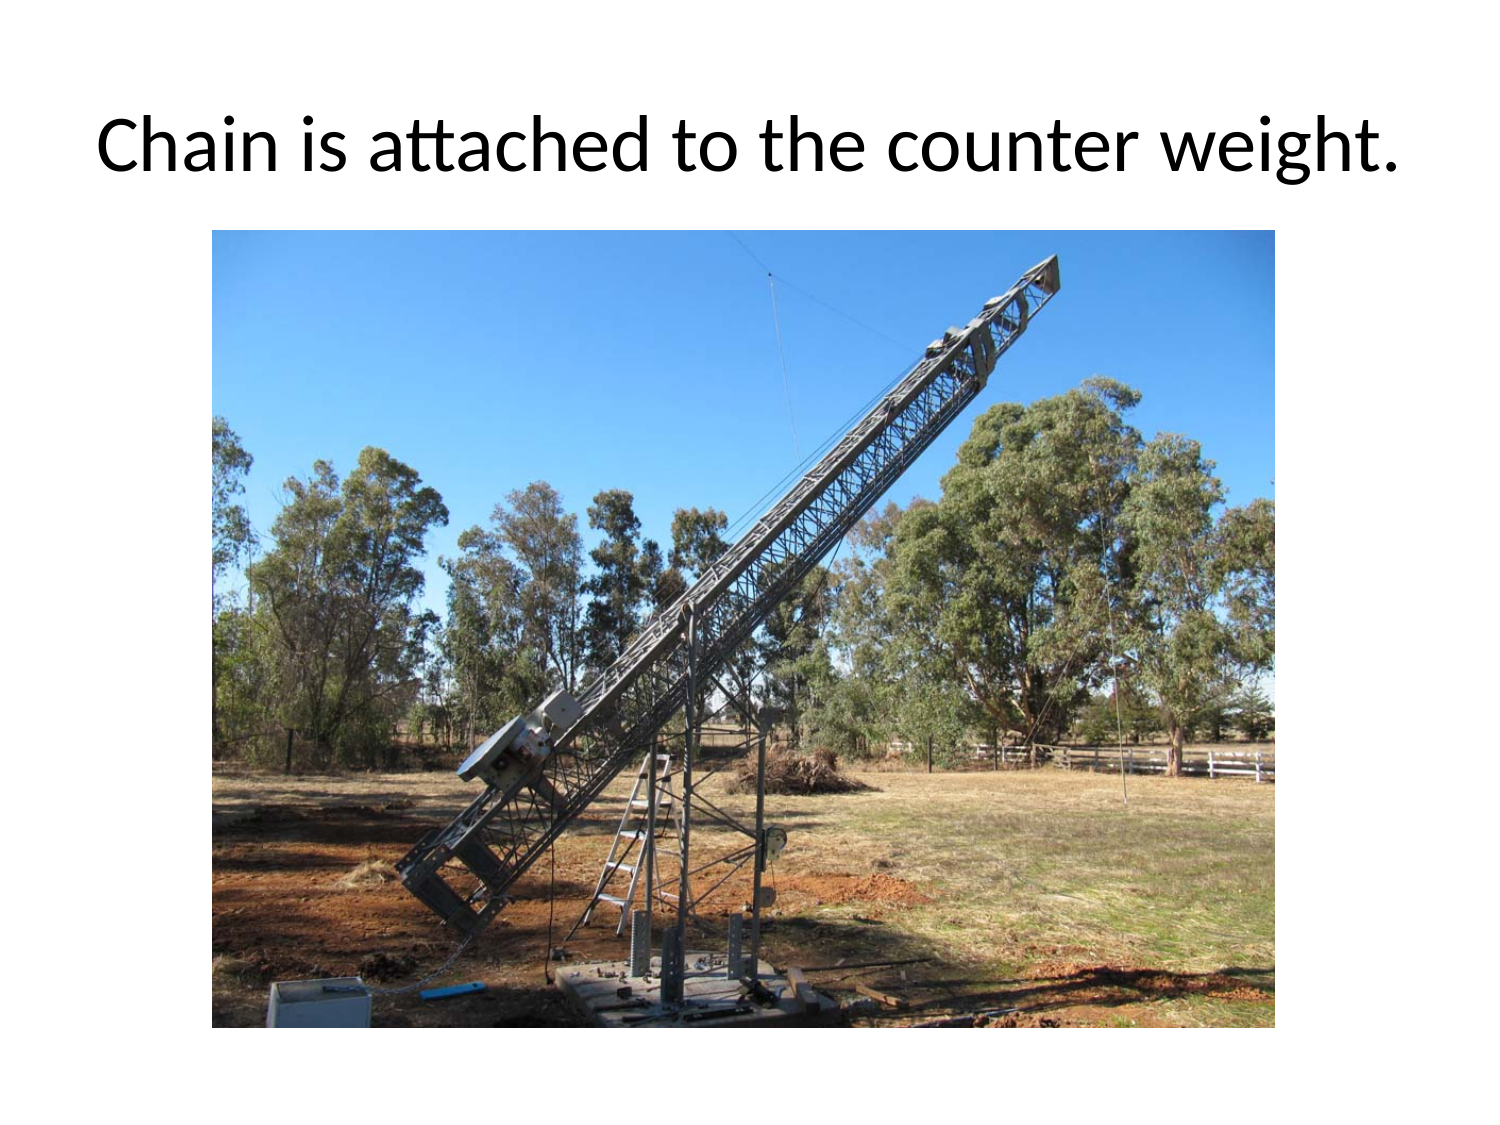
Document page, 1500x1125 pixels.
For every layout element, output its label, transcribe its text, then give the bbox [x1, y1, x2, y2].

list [212, 230, 1276, 1028]
title Chain is attached to the counter weight. [75, 45, 1425, 233]
